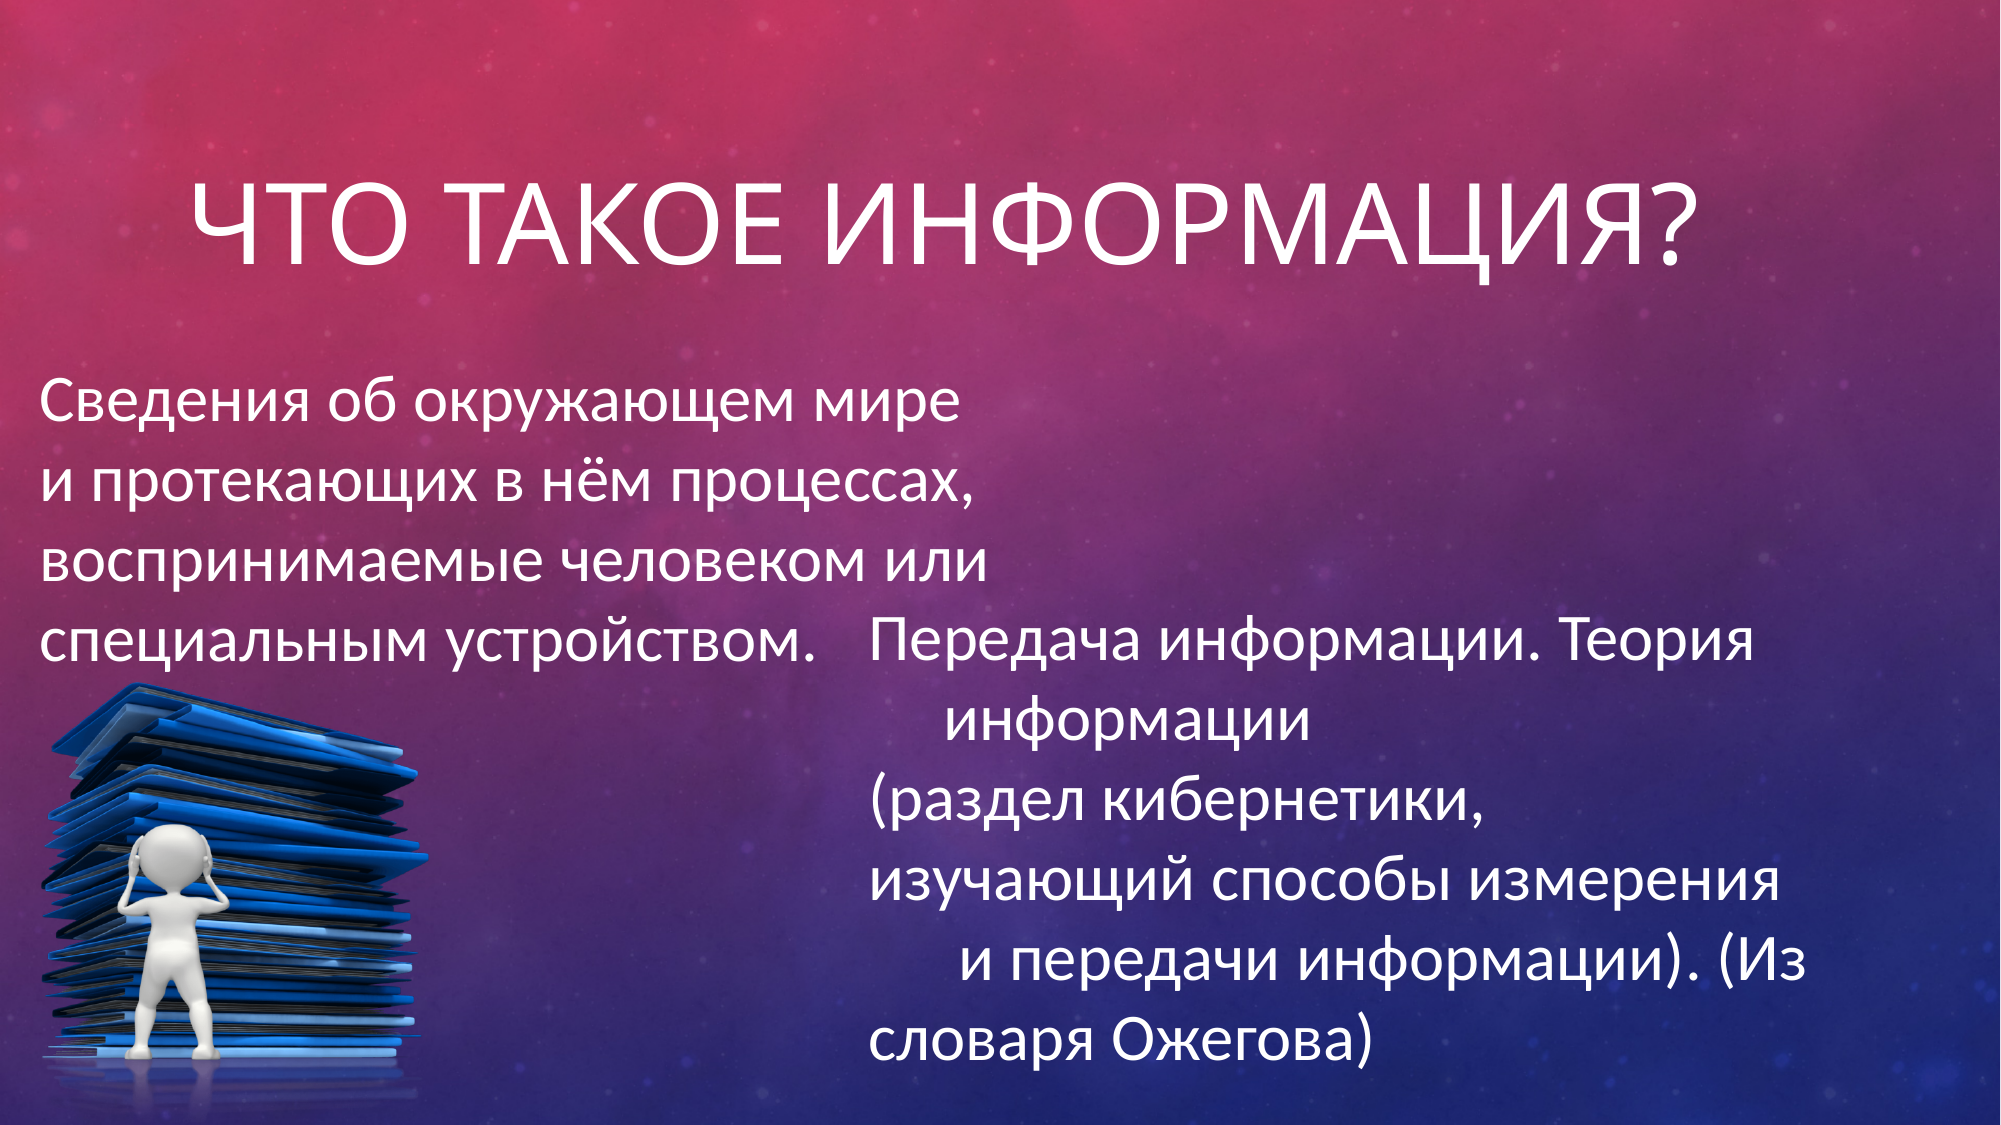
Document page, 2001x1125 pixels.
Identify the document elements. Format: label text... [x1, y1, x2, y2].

text_box Сведения об окружающем мире и протекающих в нём процессах, воспринимаемые человеком или специальным устройством. [24, 349, 1020, 683]
text_box Что такое информация? [112, 99, 1775, 339]
text_box Передача информации. Теория информации (раздел кибернетики, изучающий способы измерения и передачи информации). (Из словаря Ожегова) [853, 682, 1923, 1081]
picture [0, 0, 2001, 1125]
